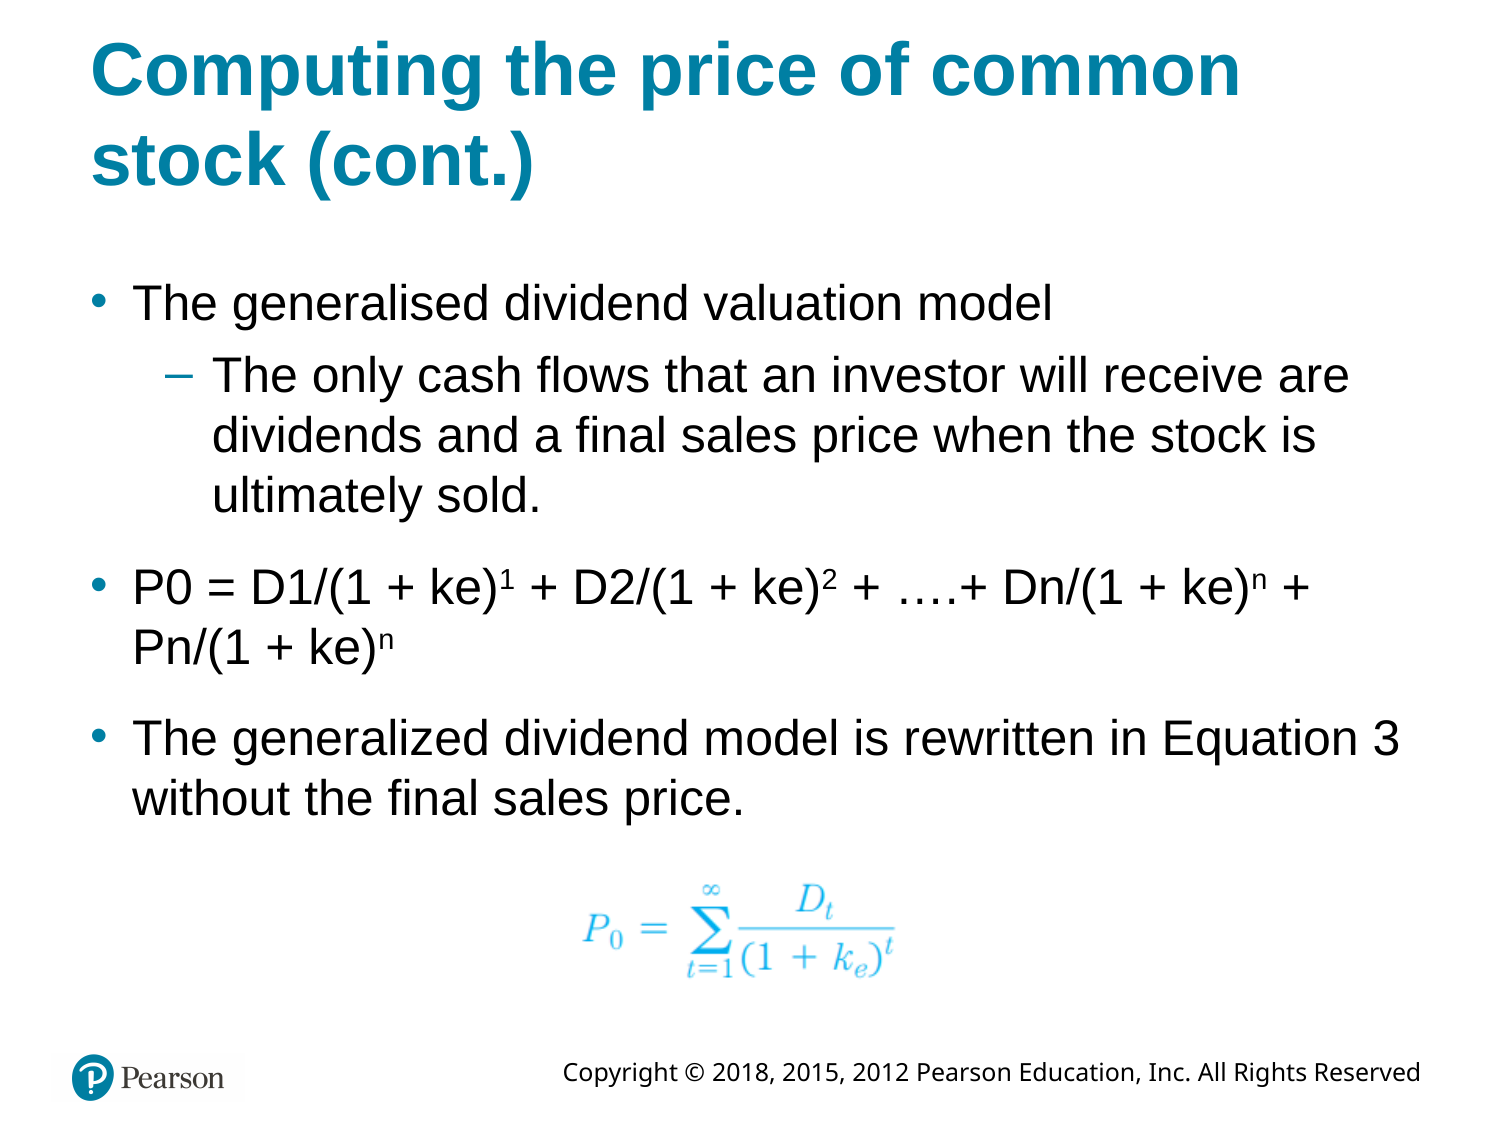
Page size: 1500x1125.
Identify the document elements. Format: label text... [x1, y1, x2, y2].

picture [581, 855, 919, 1014]
list The generalised dividend valuation model The only cash flows that an investor will receive are dividends and a final sales price when the stock is ultimately sold. P0 = D1/(1 + ke)1 + D2/(1 + ke)2 + ….+ Dn/(1 + ke)n + Pn/(1 + ke)n The generalized dividend model is rewritten in Equation 3 without the final sales price. [75, 255, 1417, 1008]
picture [51, 1053, 245, 1102]
title Computing the price of common stock (cont.) [75, 35, 1425, 216]
